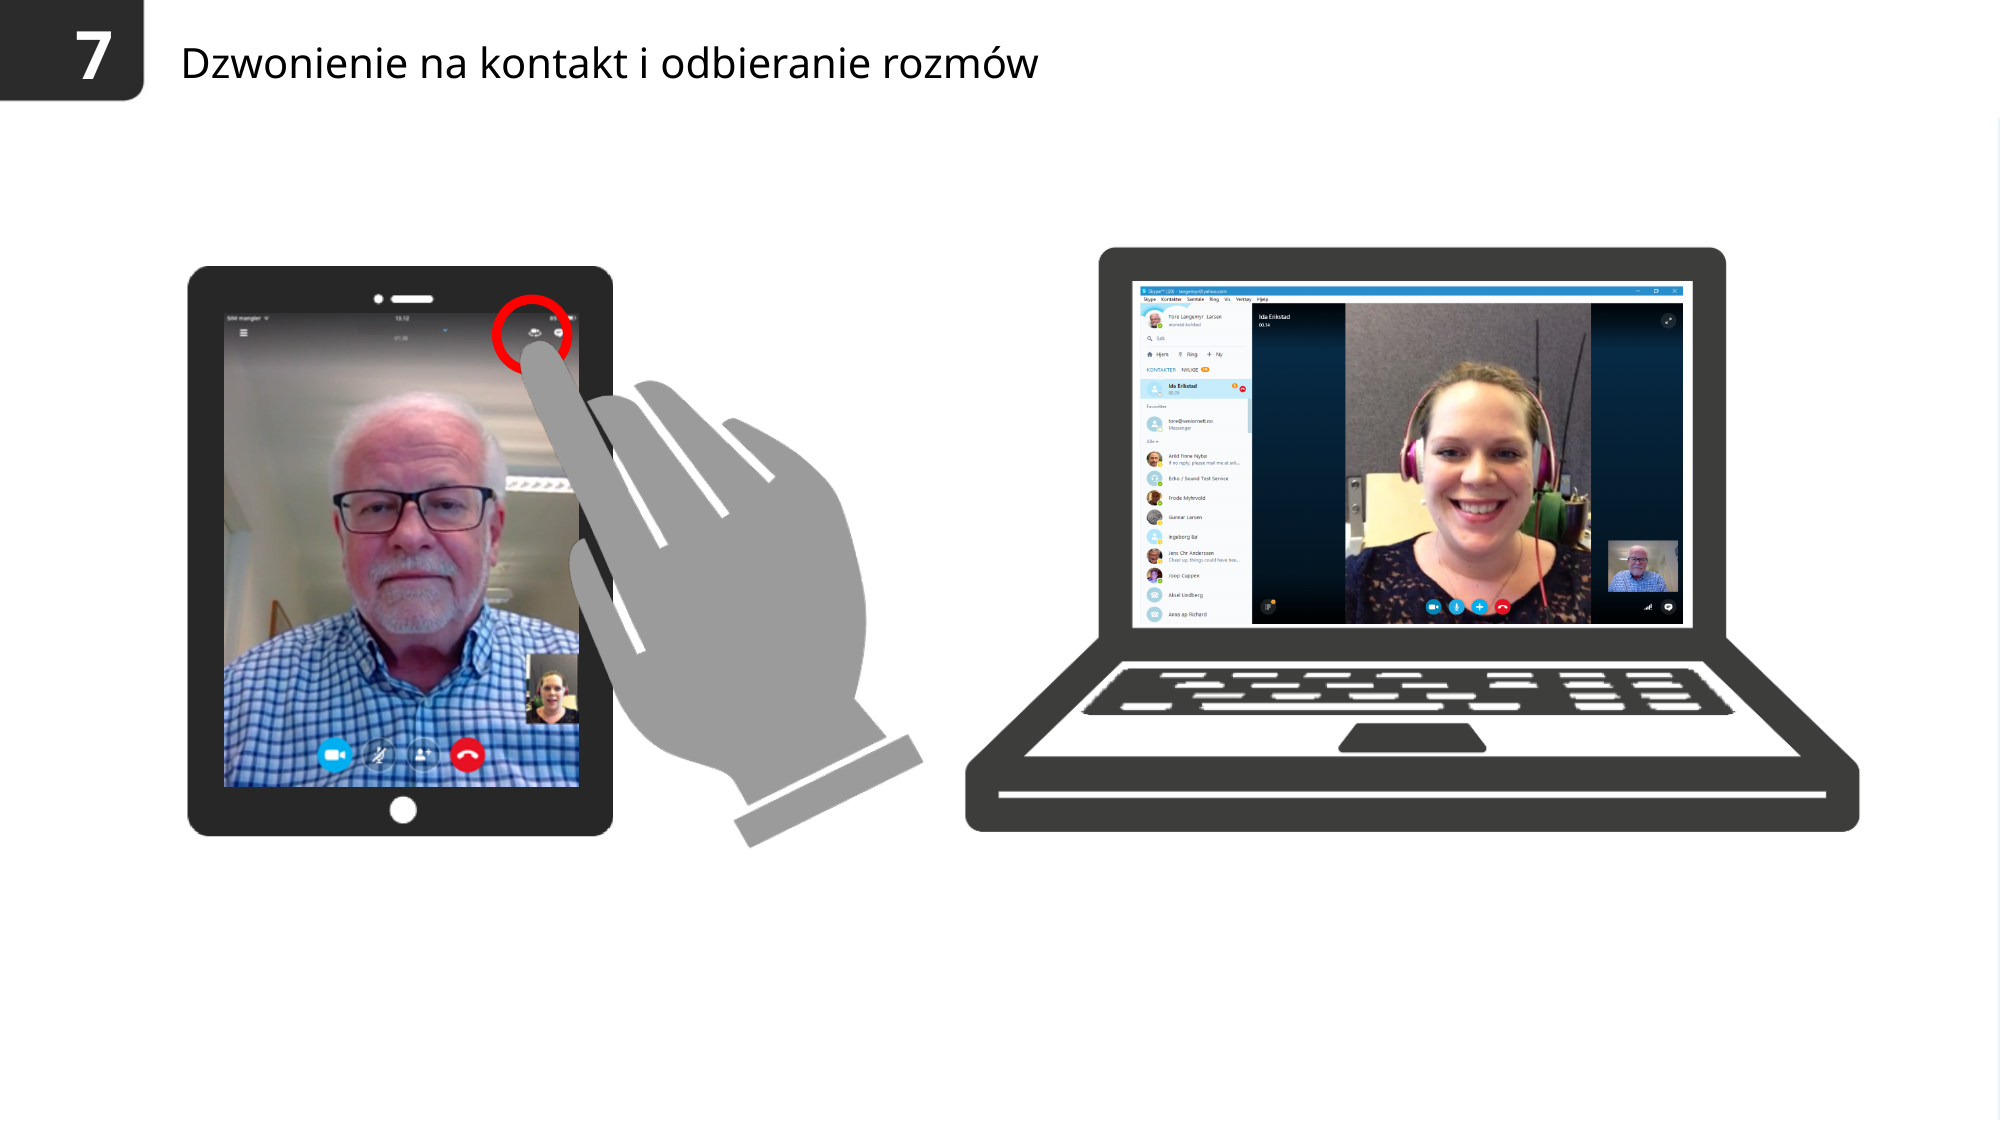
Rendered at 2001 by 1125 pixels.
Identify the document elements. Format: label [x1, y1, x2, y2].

picture [0, 0, 2000, 1120]
text_box [187, 266, 364, 837]
